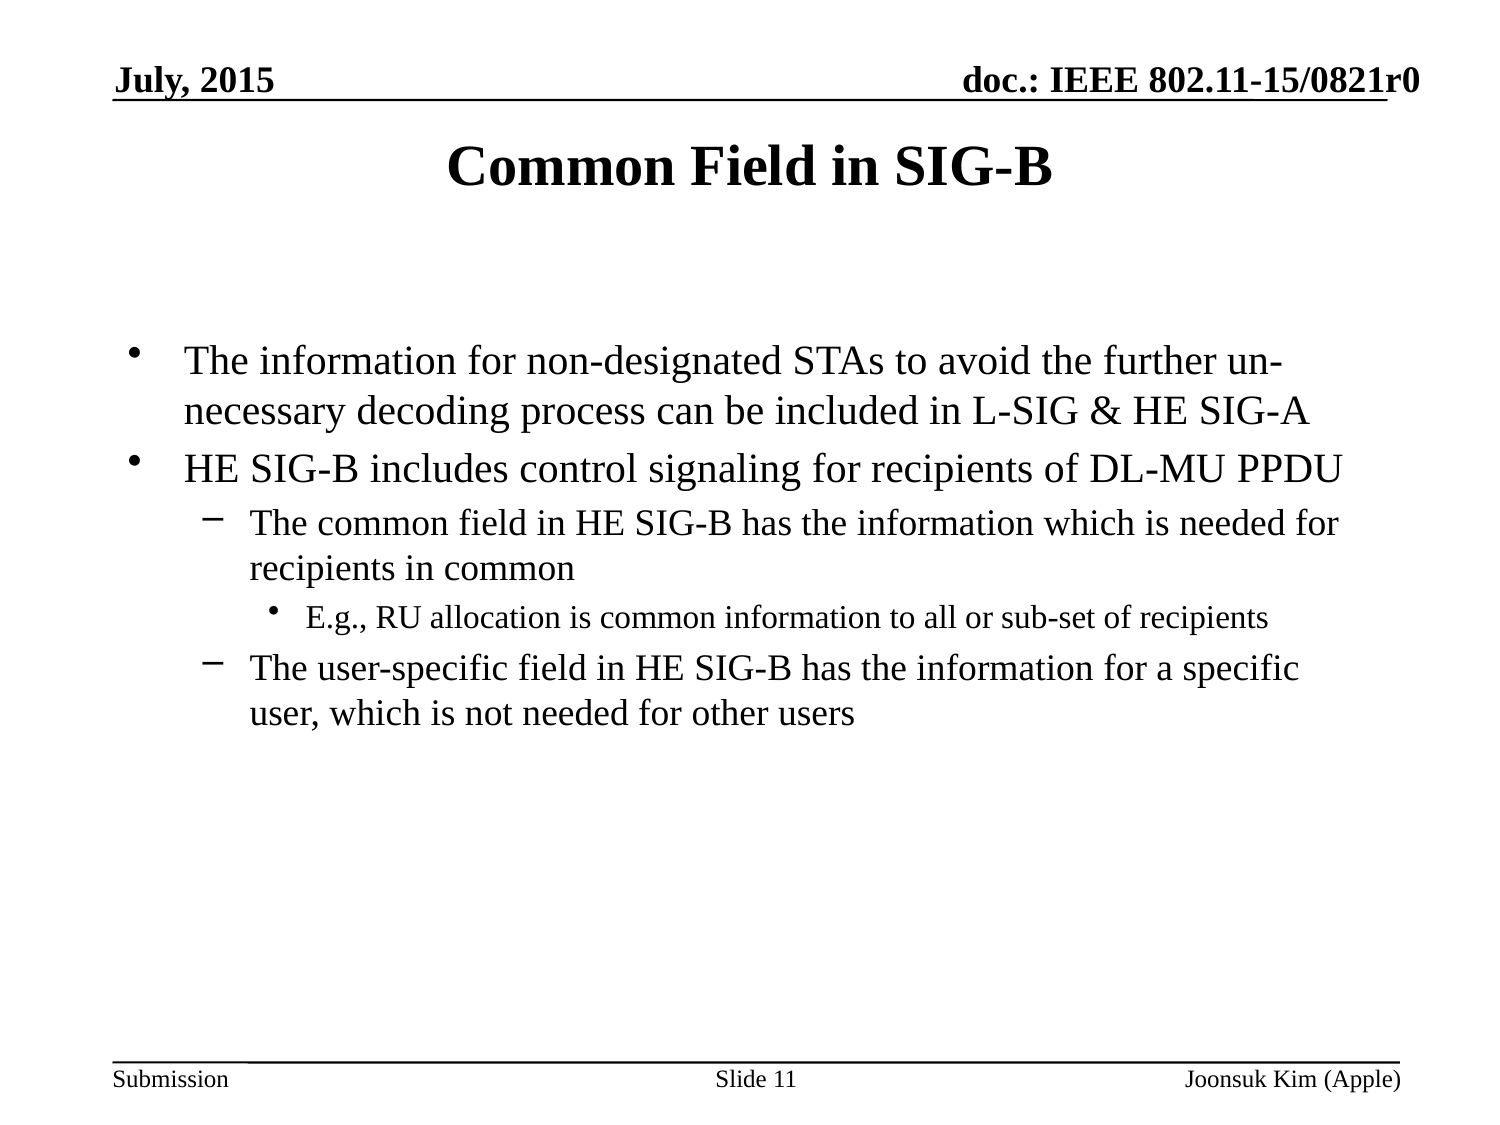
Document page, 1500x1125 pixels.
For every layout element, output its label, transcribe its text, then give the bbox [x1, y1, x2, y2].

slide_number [114, 54, 281, 101]
list The information for non-designated STAs to avoid the further un-necessary decoding process can be included in L-SIG & HE SIG-A HE SIG-B includes control signaling for recipients of DL-MU PPDU The common field in HE SIG-B has the information which is needed for recipients in common E.g., RU allocation is common information to all or sub-set of recipients The user-specific field in HE SIG-B has the information for a specific user, which is not needed for other users [112, 324, 1388, 1051]
footer Joonsuk Kim (Apple) [1057, 1061, 1402, 1093]
slide_number Slide 11 [712, 1061, 800, 1093]
title Common Field in SIG-B [112, 112, 1388, 213]
